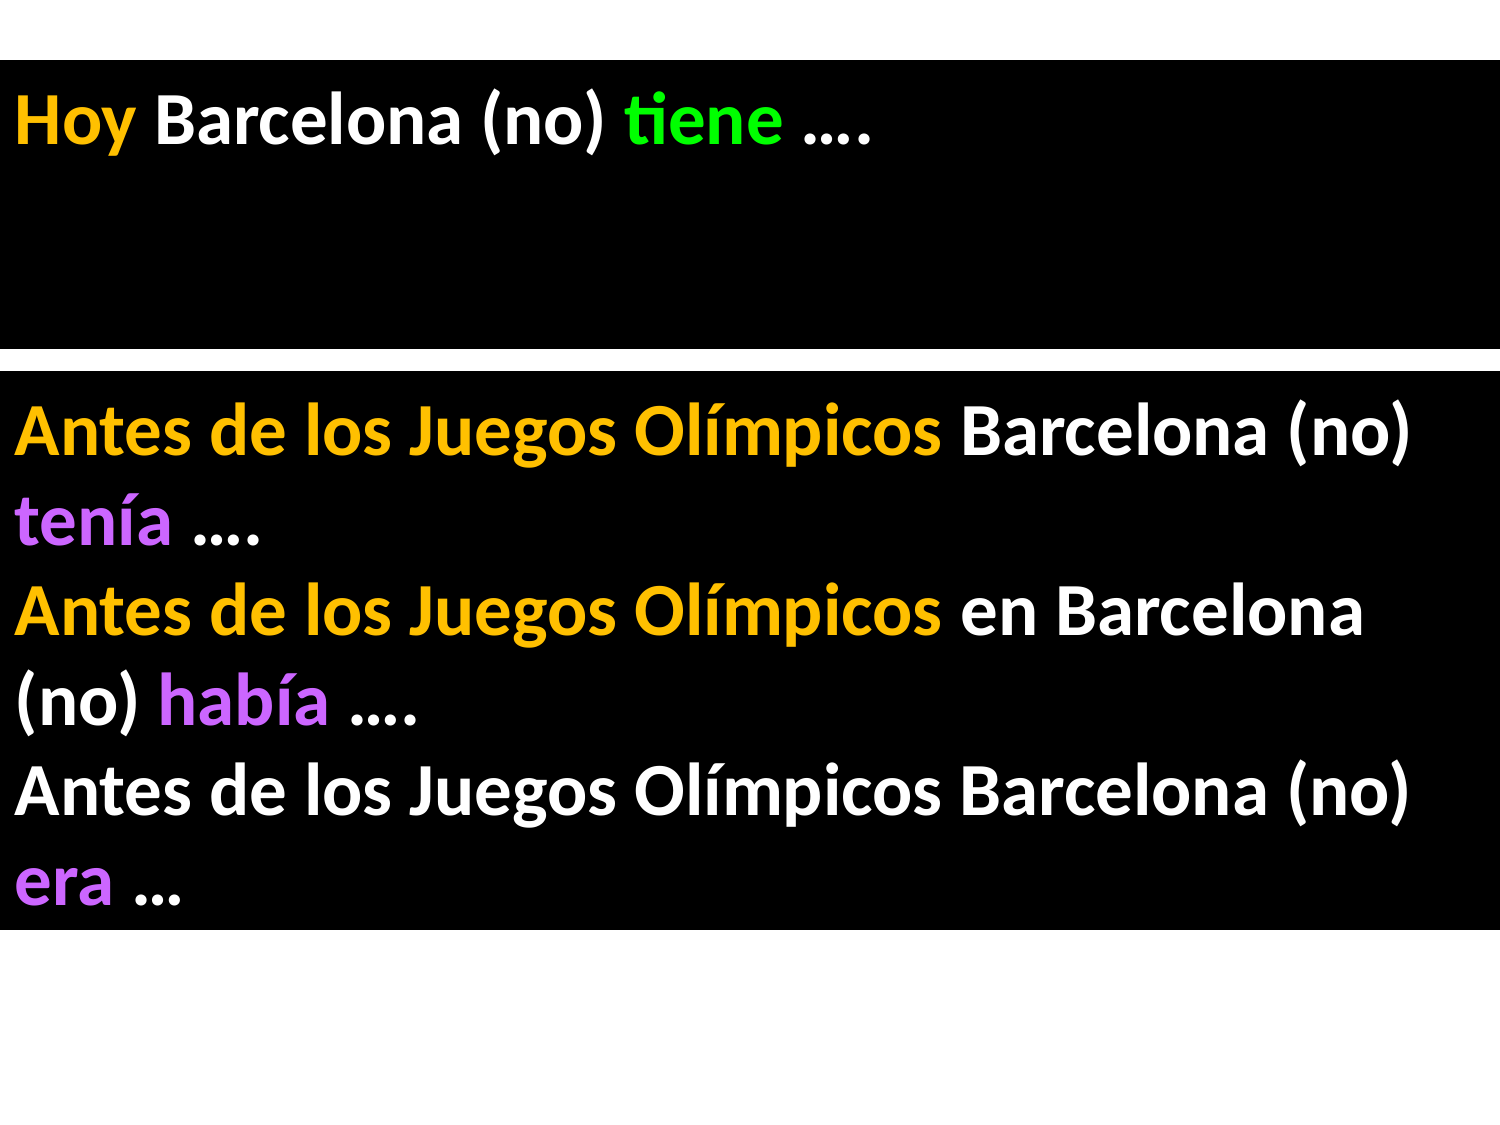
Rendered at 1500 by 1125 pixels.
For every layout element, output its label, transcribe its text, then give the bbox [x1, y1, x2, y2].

text_box Hoy Barcelona (no) tiene …. Hoy en Barcelona (no) hay …. Hoy Barcelona (no) es … [0, 60, 1500, 349]
text_box Antes de los Juegos Olímpicos Barcelona (no) tenía …. Antes de los Juegos Olímpicos en Barcelona (no) había …. Antes de los Juegos Olímpicos Barcelona (no) era … [0, 371, 1500, 930]
